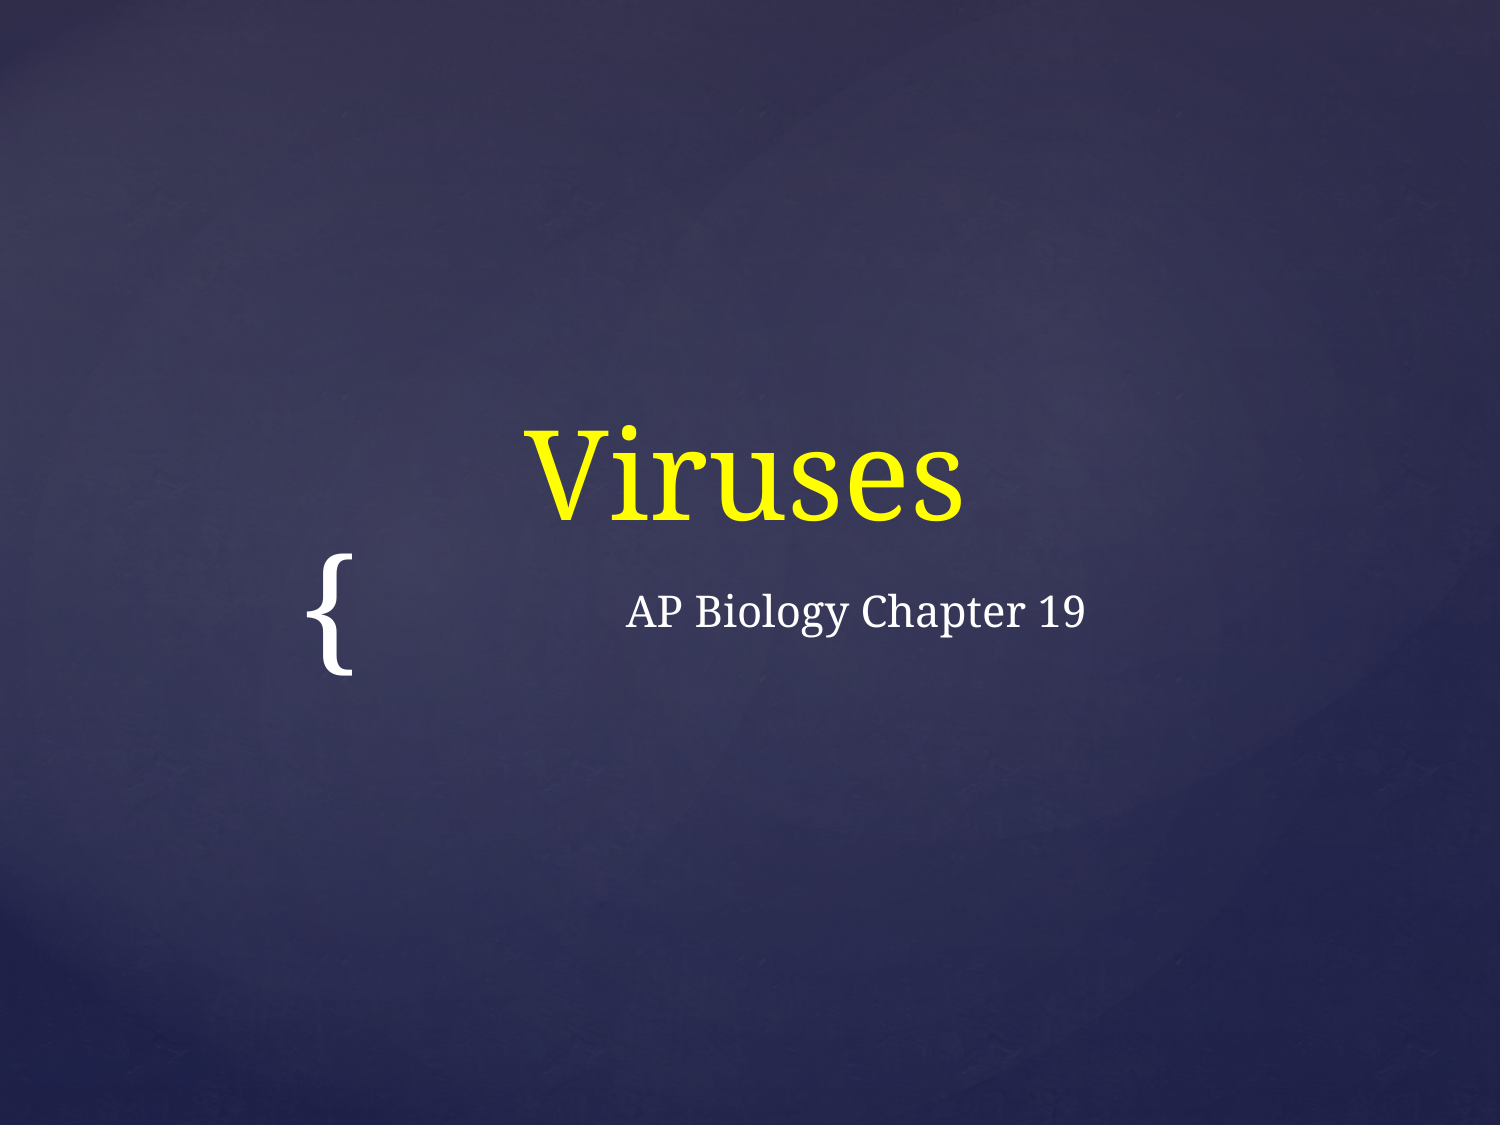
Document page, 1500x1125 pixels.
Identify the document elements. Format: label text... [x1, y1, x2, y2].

subtitle AP Biology Chapter 19 [350, 553, 1363, 667]
title Viruses [127, 200, 1365, 554]
